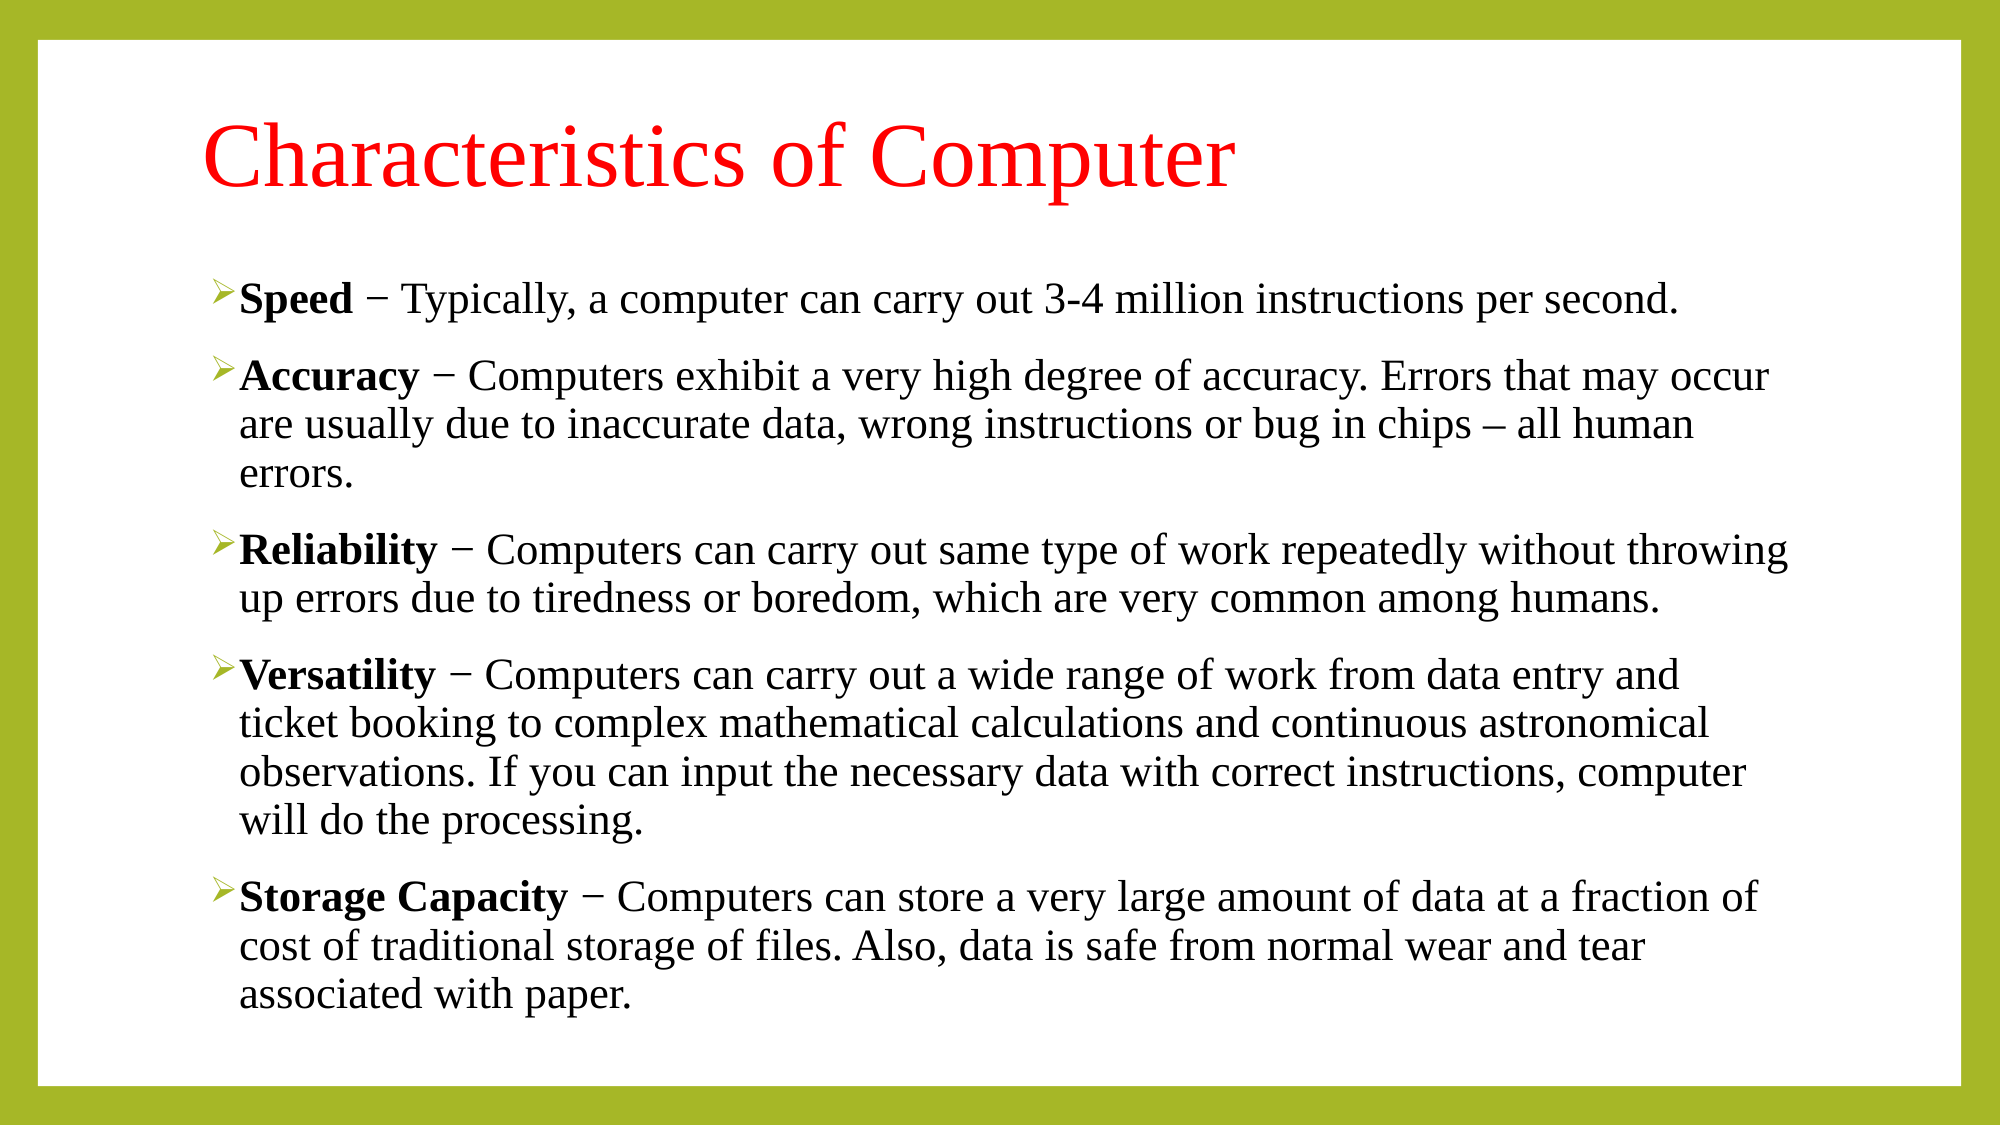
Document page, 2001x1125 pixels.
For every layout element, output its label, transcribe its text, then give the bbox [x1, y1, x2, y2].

list Speed − Typically, a computer can carry out 3-4 million instructions per second. Accuracy − Computers exhibit a very high degree of accuracy. Errors that may occur are usually due to inaccurate data, wrong instructions or bug in chips – all human errors. Reliability − Computers can carry out same type of work repeatedly without throwing up errors due to tiredness or boredom, which are very common among humans. Versatility − Computers can carry out a wide range of work from data entry and ticket booking to complex mathematical calculations and continuous astronomical observations. If you can input the necessary data with correct instructions, computer will do the processing. Storage Capacity − Computers can store a very large amount of data at a fraction of cost of traditional storage of files. Also, data is safe from normal wear and tear associated with paper. [187, 267, 1808, 1060]
title Characteristics of Computer [187, 65, 1808, 248]
